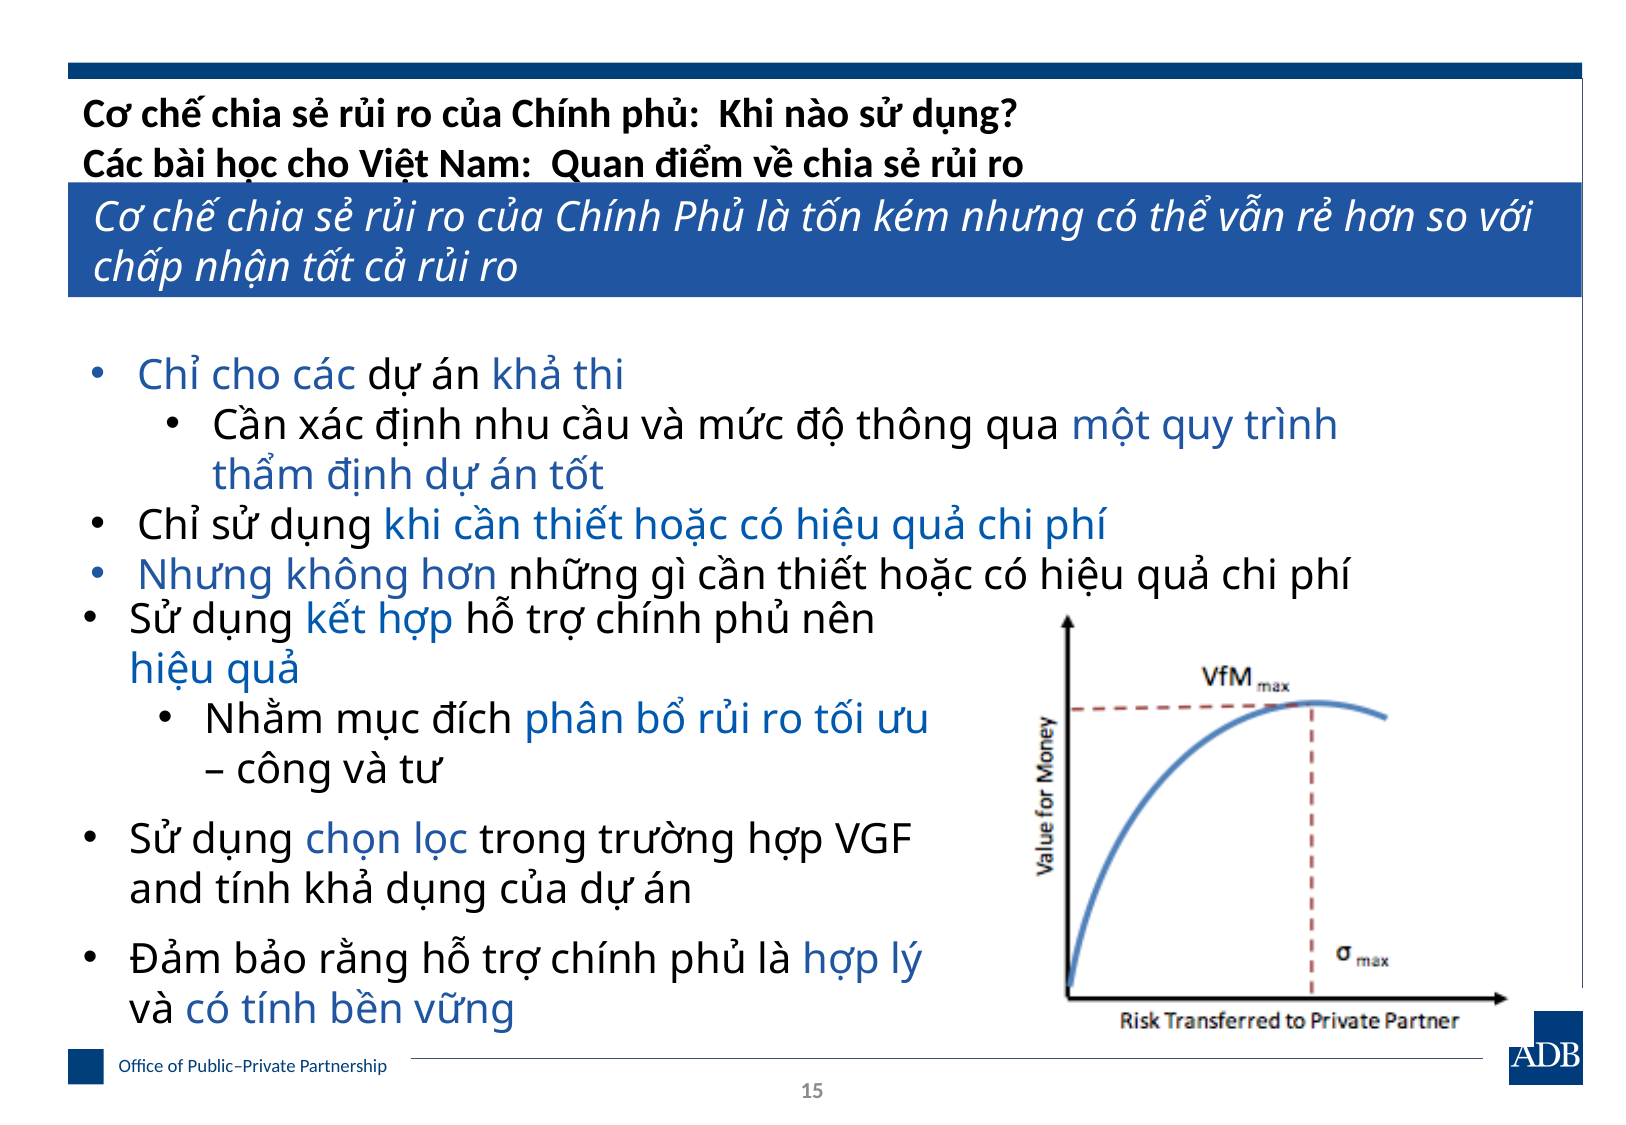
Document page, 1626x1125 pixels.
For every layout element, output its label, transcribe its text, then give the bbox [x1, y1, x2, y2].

picture [1011, 600, 1583, 1085]
slide_number 15 [691, 1084, 934, 1119]
title Cơ chế chia sẻ rủi ro của Chính phủ: Khi nào sử dụng? Các bài học cho Việt Nam: Quan điểm về chia sẻ rủi ro [68, 78, 1534, 182]
text_box Cơ chế chia sẻ rủi ro của Chính Phủ là tốn kém nhưng có thể vẫn rẻ hơn so với chấp nhận tất cả rủi ro [68, 182, 1582, 298]
text_box Sử dụng kết hợp hỗ trợ chính phủ nên hiệu quả Nhằm mục đích phân bổ rủi ro tối ưu – công và tư Sử dụng chọn lọc trong trường hợp VGF and tính khả dụng của dự án Đảm bảo rằng hỗ trợ chính phủ là hợp lý và có tính bền vững [68, 584, 969, 1084]
text_box Chỉ cho các dự án khả thi Cần xác định nhu cầu và mức độ thông qua một quy trình thẩm định dự án tốt Chỉ sử dụng khi cần thiết hoặc có hiệu quả chi phí Nhưng không hơn những gì cần thiết hoặc có hiệu quả chi phí [75, 340, 1467, 605]
